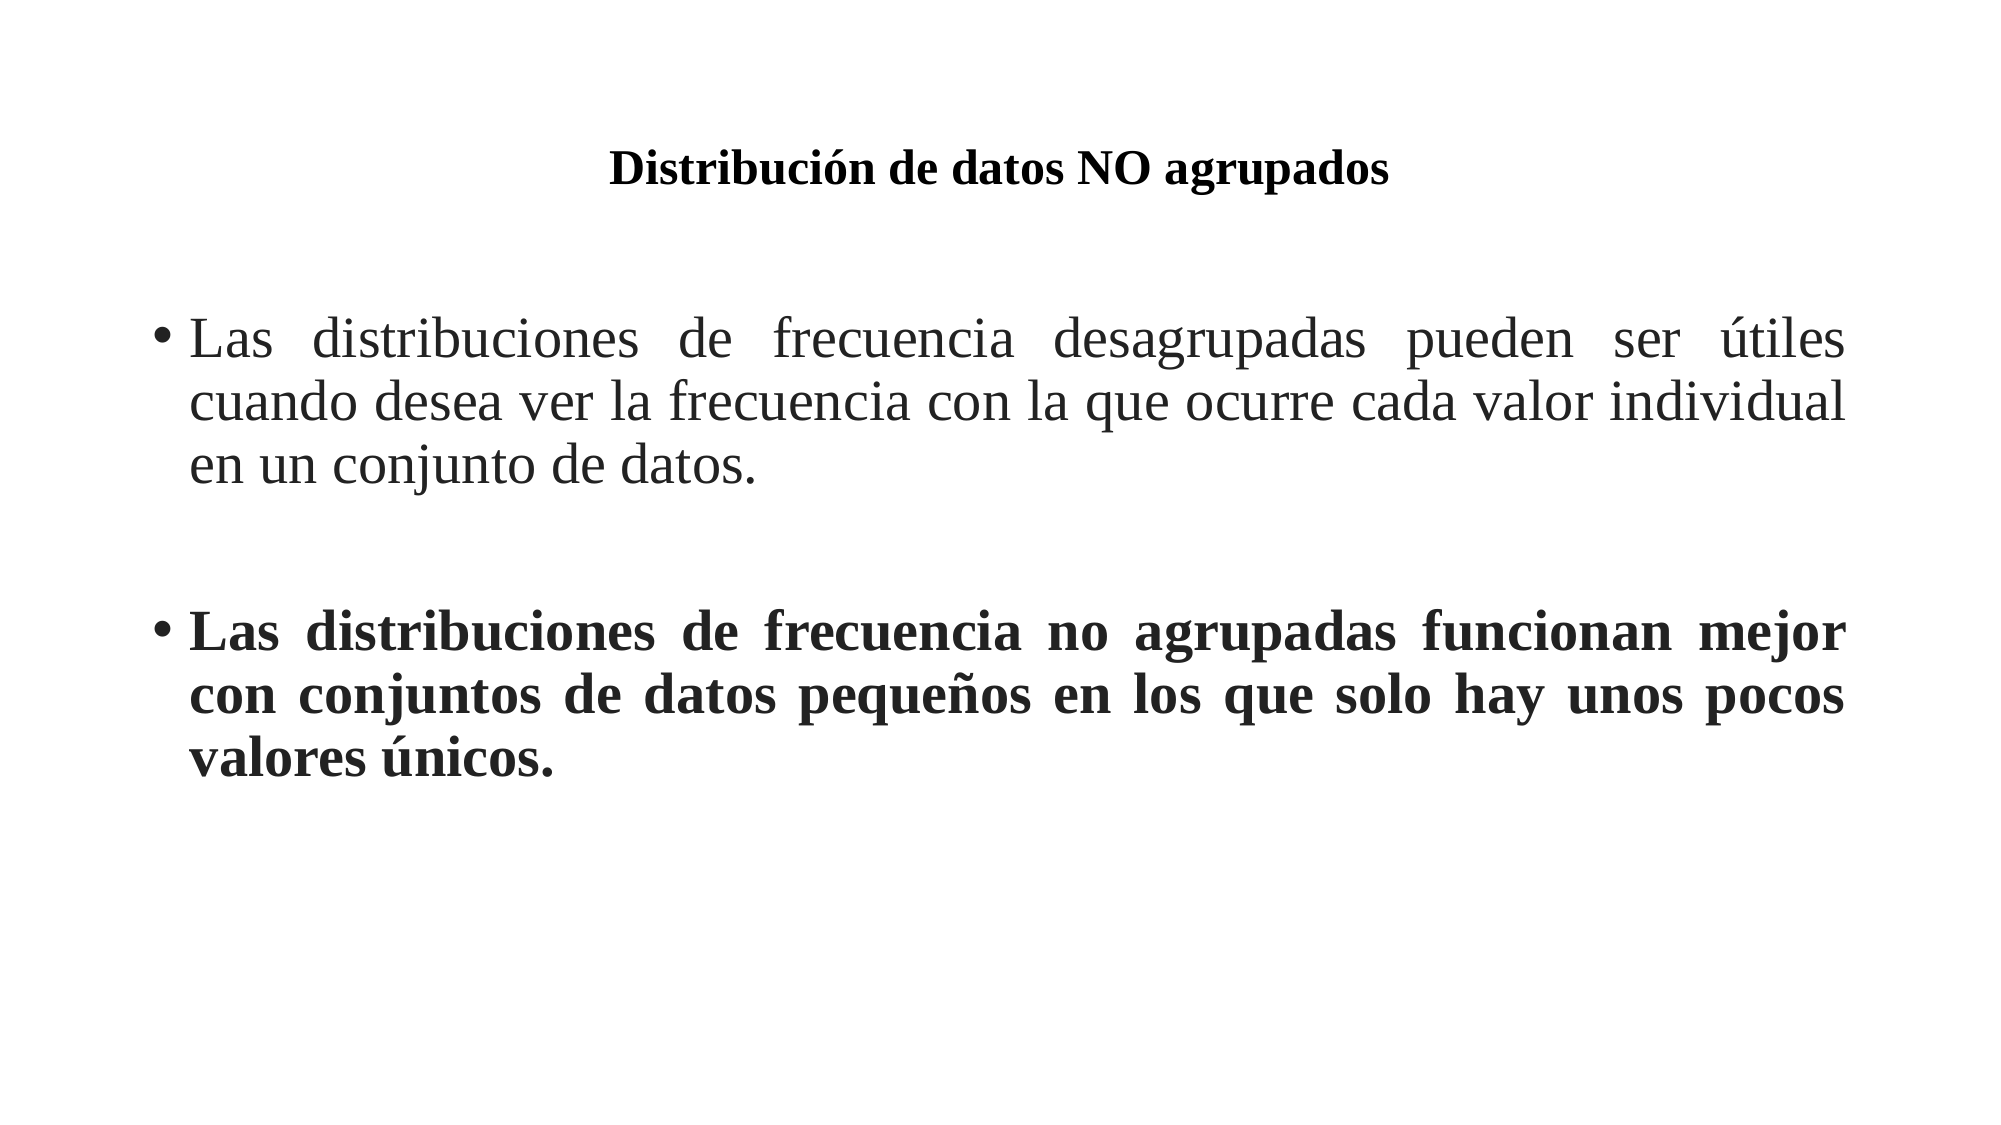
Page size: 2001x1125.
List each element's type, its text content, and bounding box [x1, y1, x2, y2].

title Distribución de datos NO agrupados [137, 59, 1863, 278]
list Las distribuciones de frecuencia desagrupadas pueden ser útiles cuando desea ver la frecuencia con la que ocurre cada valor individual en un conjunto de datos. Las distribuciones de frecuencia no agrupadas funcionan mejor con conjuntos de datos pequeños en los que solo hay unos pocos valores únicos. [137, 299, 1863, 1014]
